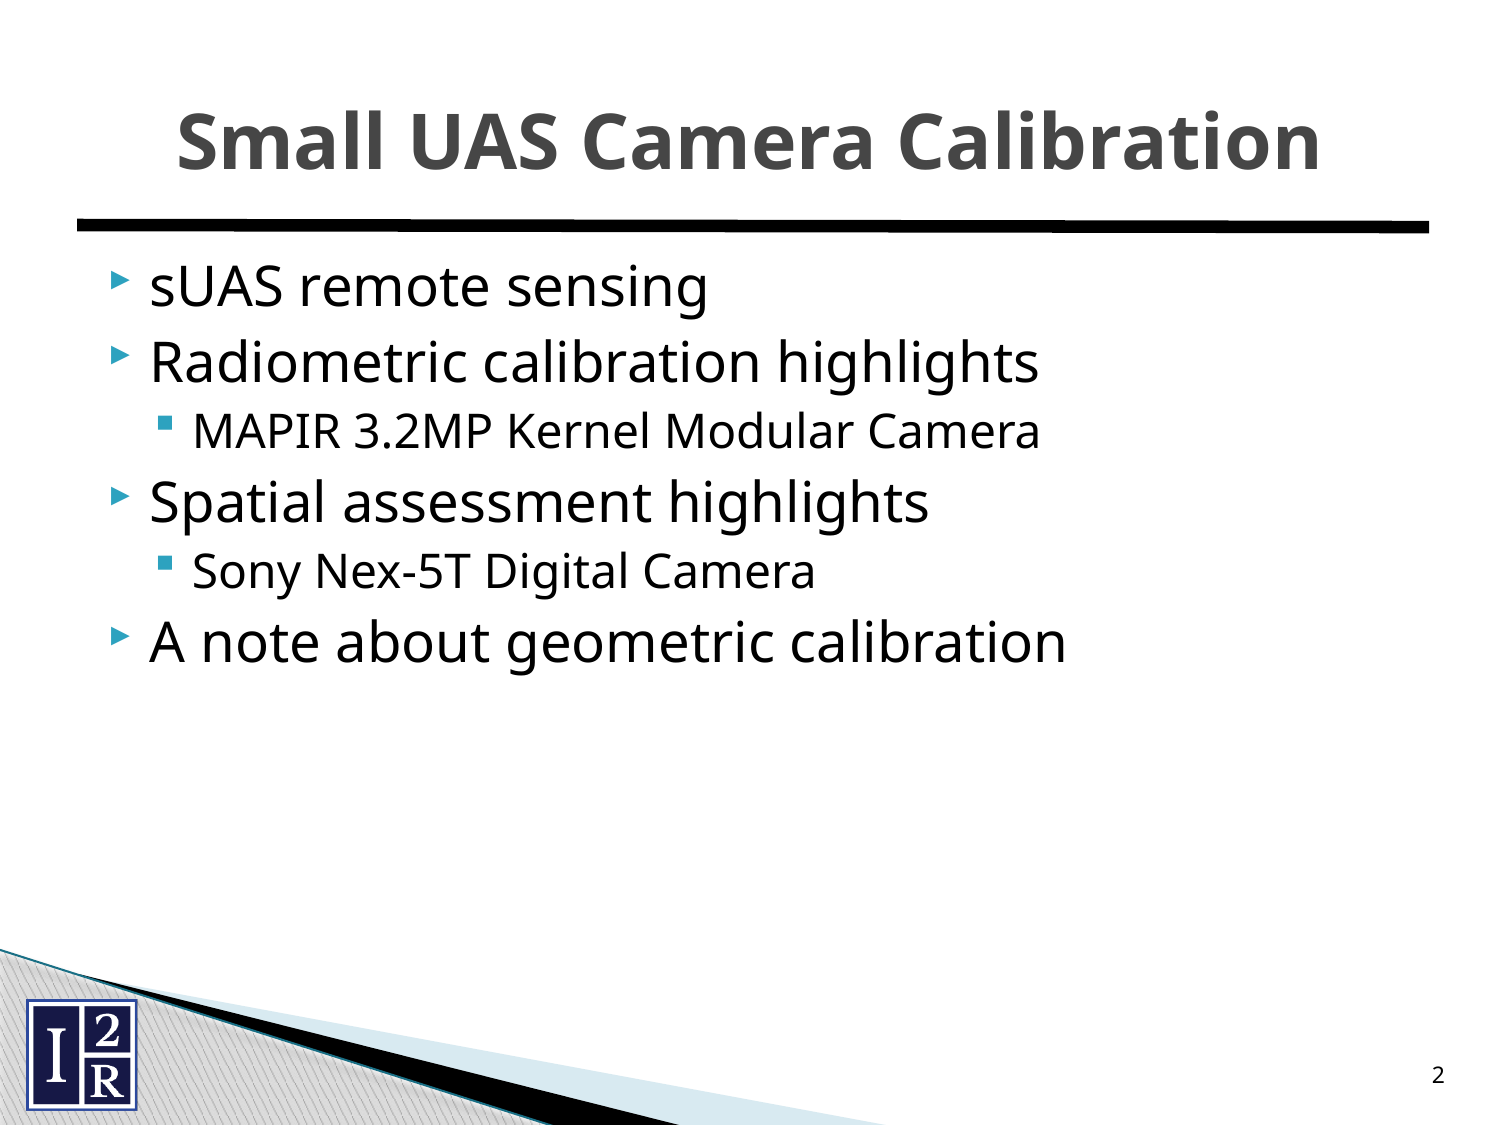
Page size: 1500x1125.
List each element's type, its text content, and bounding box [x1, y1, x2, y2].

picture [26, 999, 138, 1111]
list sUAS remote sensing Radiometric calibration highlights MAPIR 3.2MP Kernel Modular Camera Spatial assessment highlights Sony Nex-5T Digital Camera A note about geometric calibration [75, 242, 1425, 986]
slide_number 2 [1417, 1053, 1479, 1112]
title Small UAS Camera Calibration [75, 45, 1425, 233]
